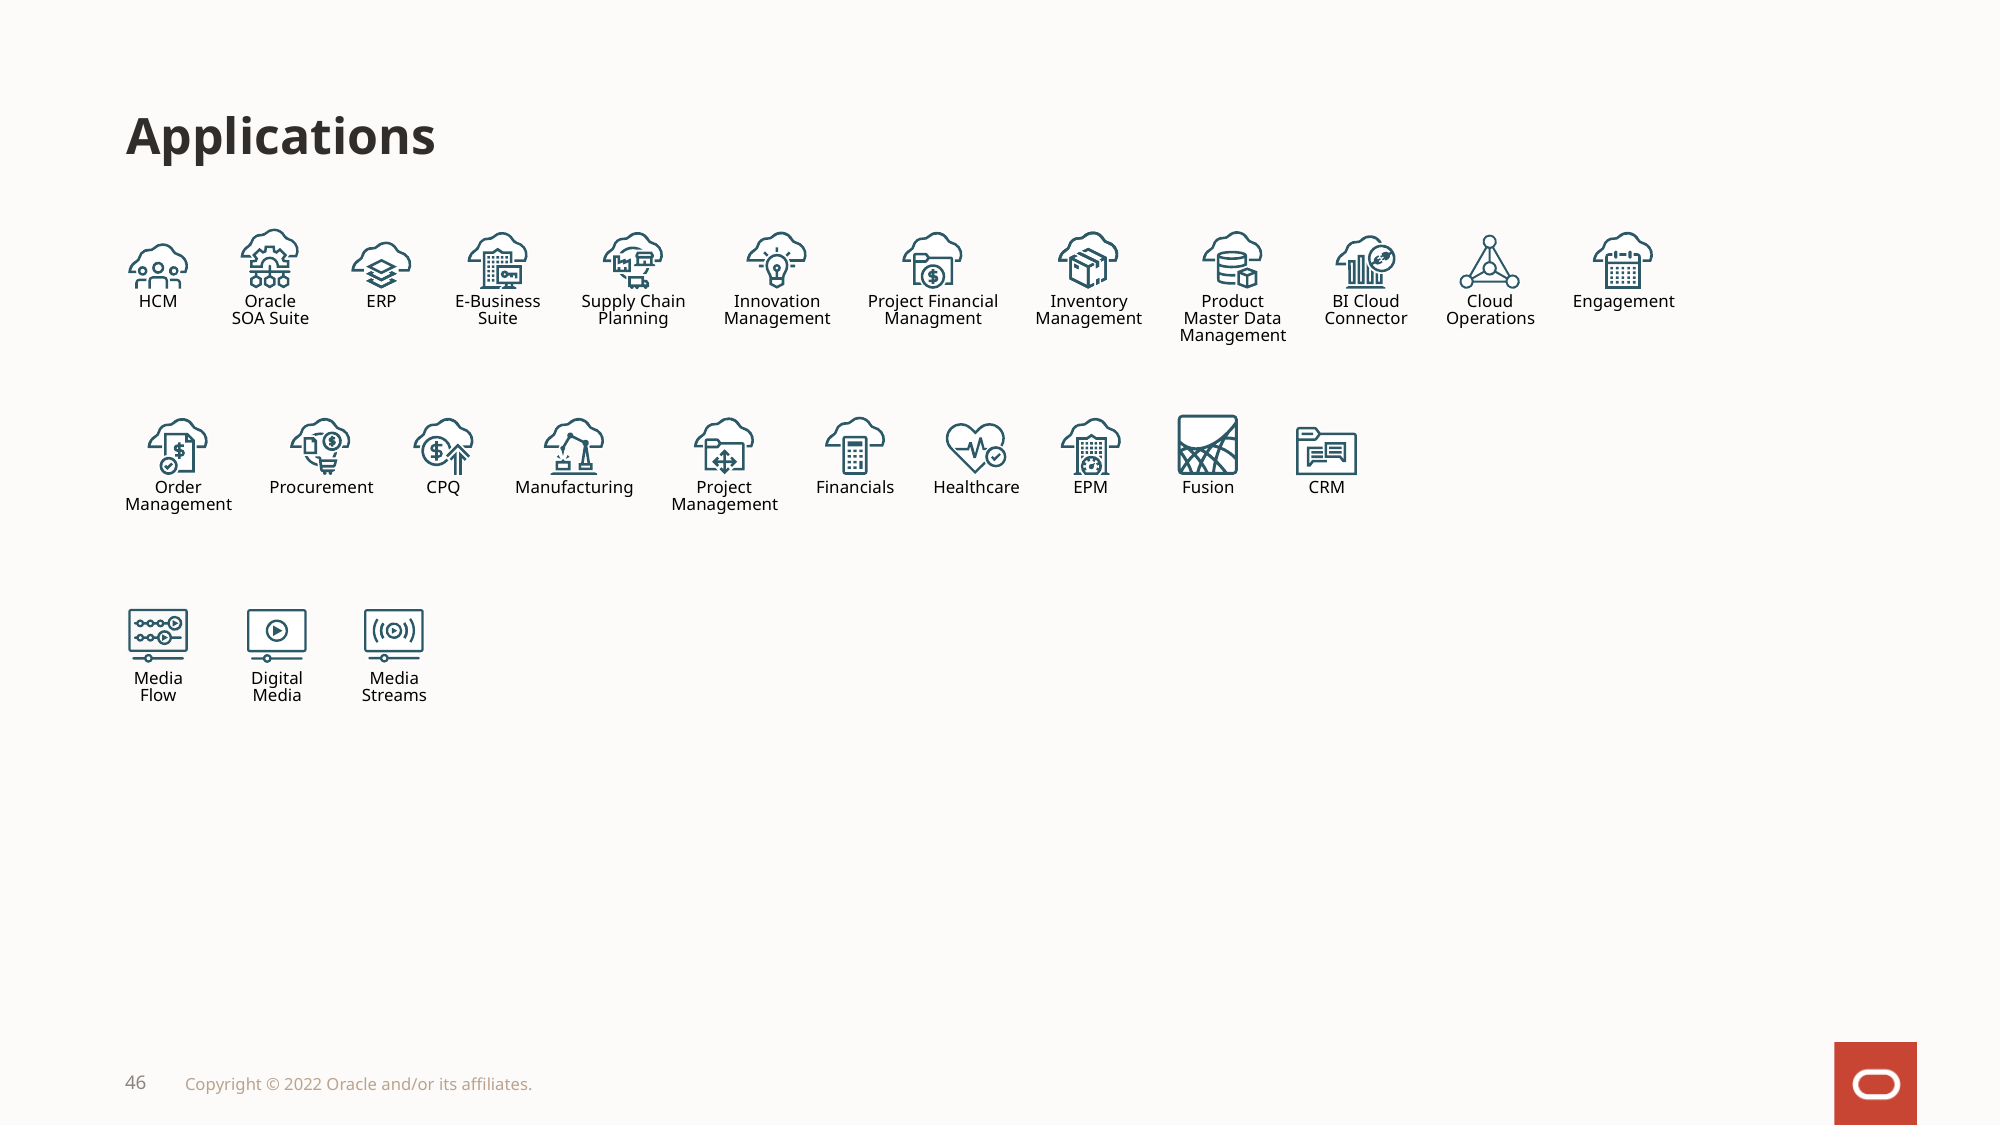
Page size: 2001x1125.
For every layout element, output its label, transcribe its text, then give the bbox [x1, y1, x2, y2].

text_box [347, 607, 442, 714]
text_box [119, 607, 198, 714]
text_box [802, 415, 910, 506]
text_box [502, 416, 648, 506]
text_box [237, 607, 317, 714]
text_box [255, 416, 388, 506]
slide_number 46 [125, 1053, 185, 1114]
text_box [919, 421, 1034, 506]
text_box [411, 416, 477, 506]
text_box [111, 416, 246, 523]
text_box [658, 415, 792, 523]
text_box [1167, 413, 1250, 506]
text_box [1058, 416, 1125, 506]
title Applications [126, 29, 1877, 165]
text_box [1293, 425, 1361, 506]
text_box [124, 227, 1689, 353]
footer Copyright © 2022 Oracle and/or its affiliates. [185, 1053, 592, 1114]
